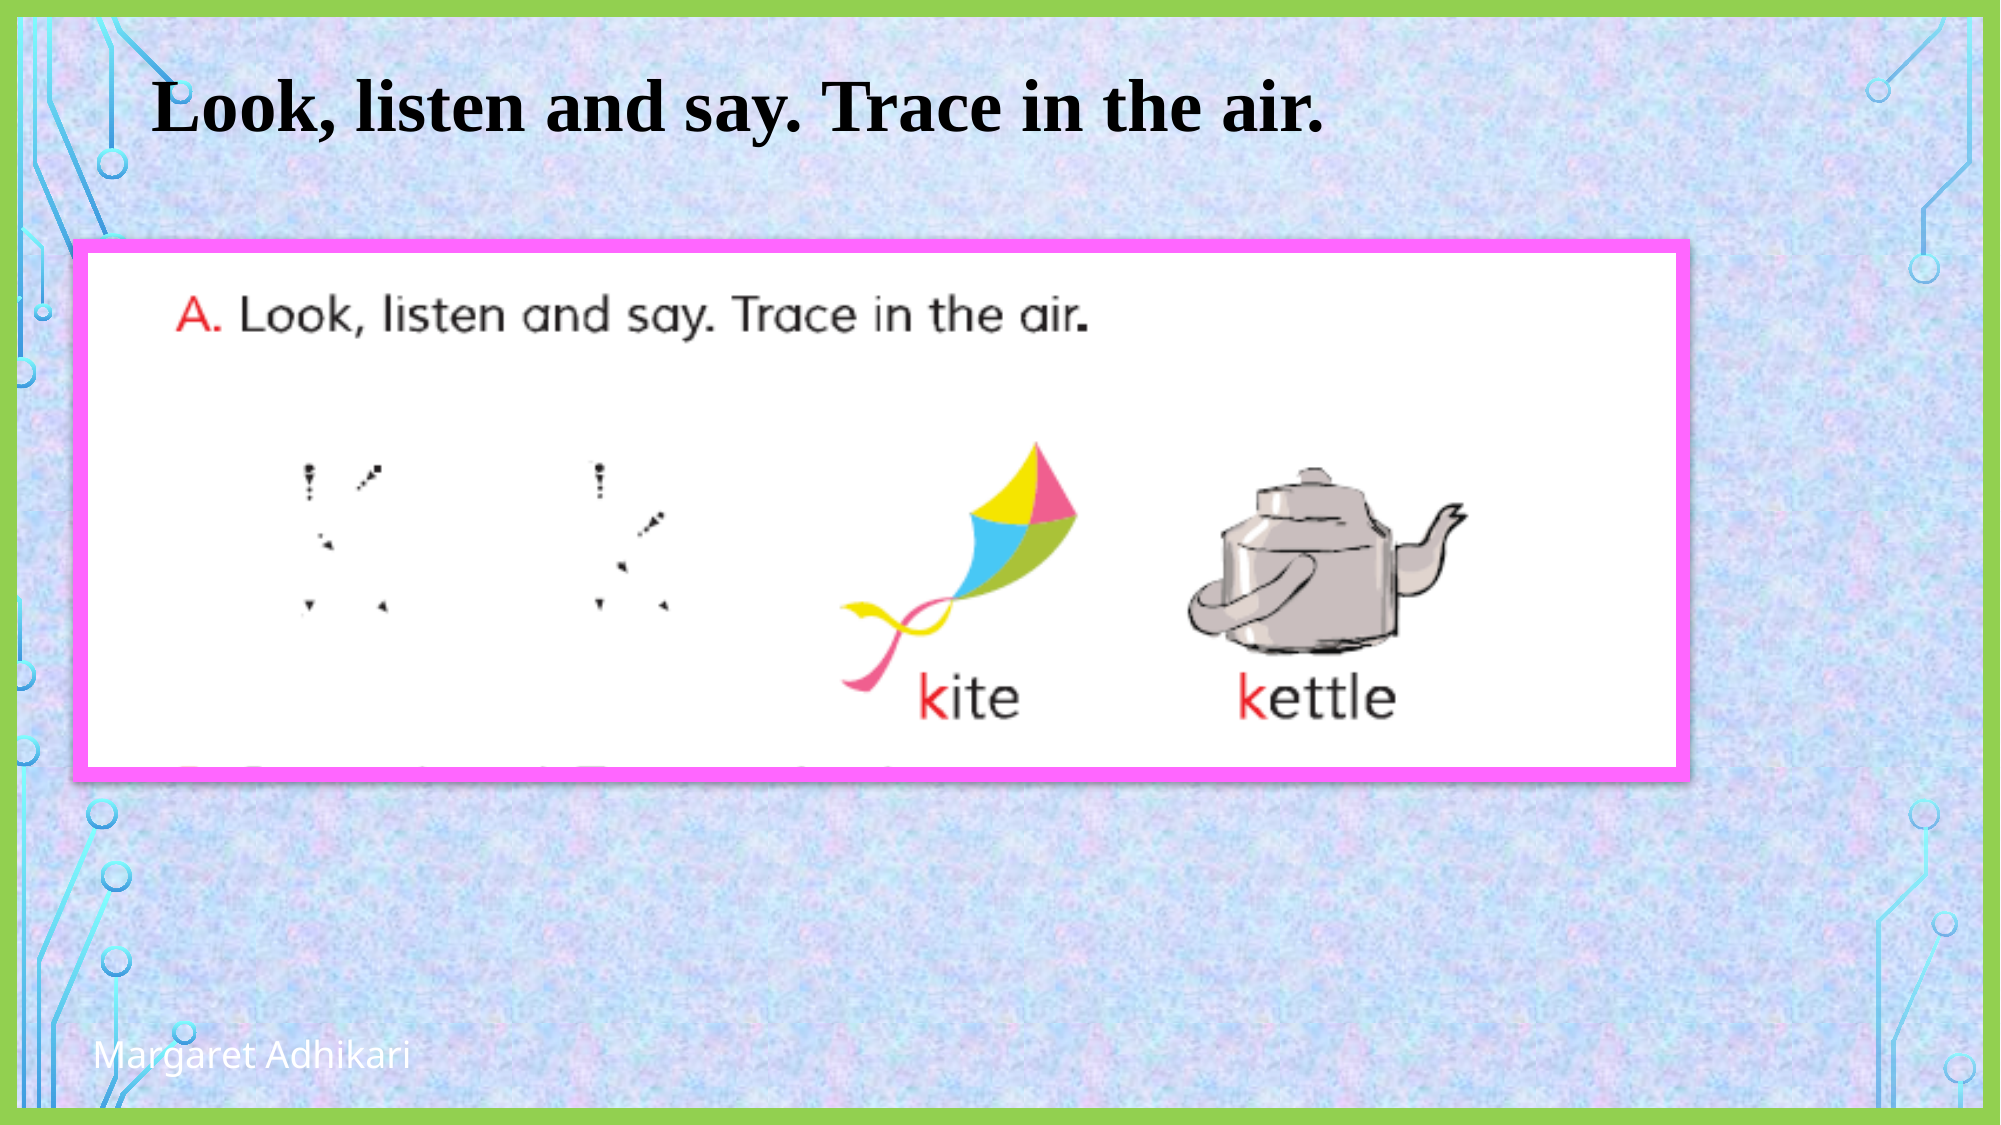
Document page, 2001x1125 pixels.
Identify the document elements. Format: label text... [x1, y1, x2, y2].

text_box [0, 0, 2000, 1125]
text_box Look, listen and say. Trace in the air. [136, 48, 1373, 154]
picture [87, 253, 1677, 768]
